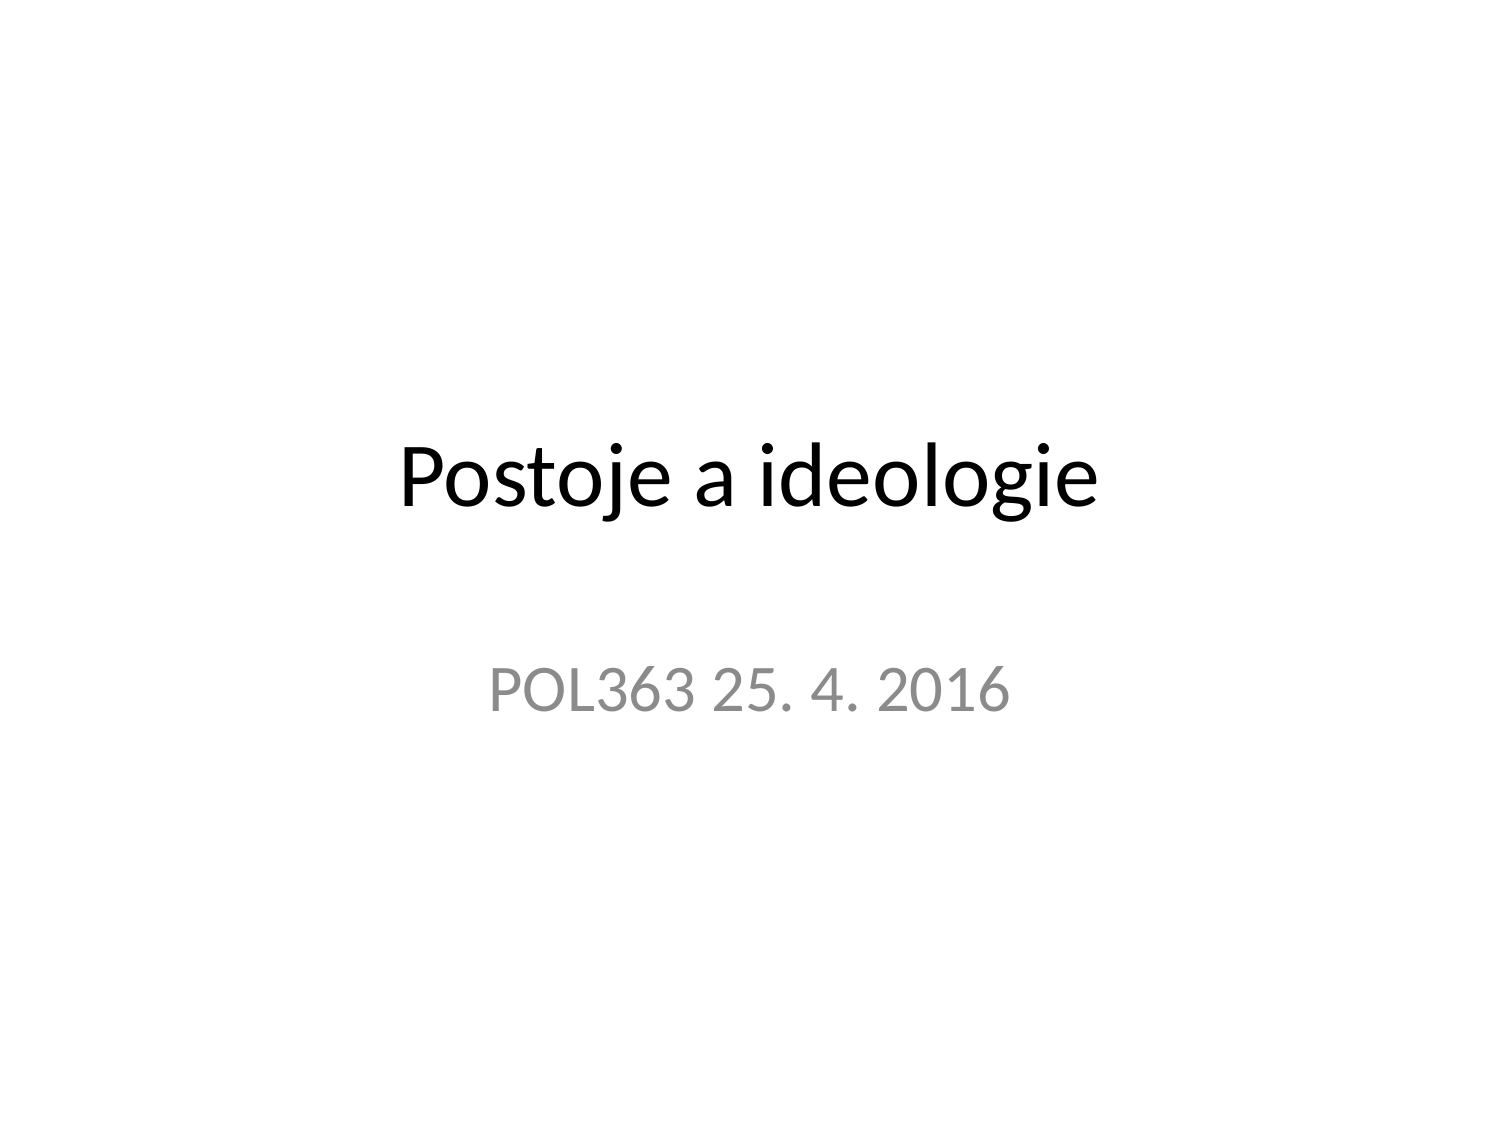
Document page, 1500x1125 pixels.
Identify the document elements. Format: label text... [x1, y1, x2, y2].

title Postoje a ideologie [112, 349, 1388, 591]
subtitle POL363 25. 4. 2016 [225, 637, 1275, 925]
